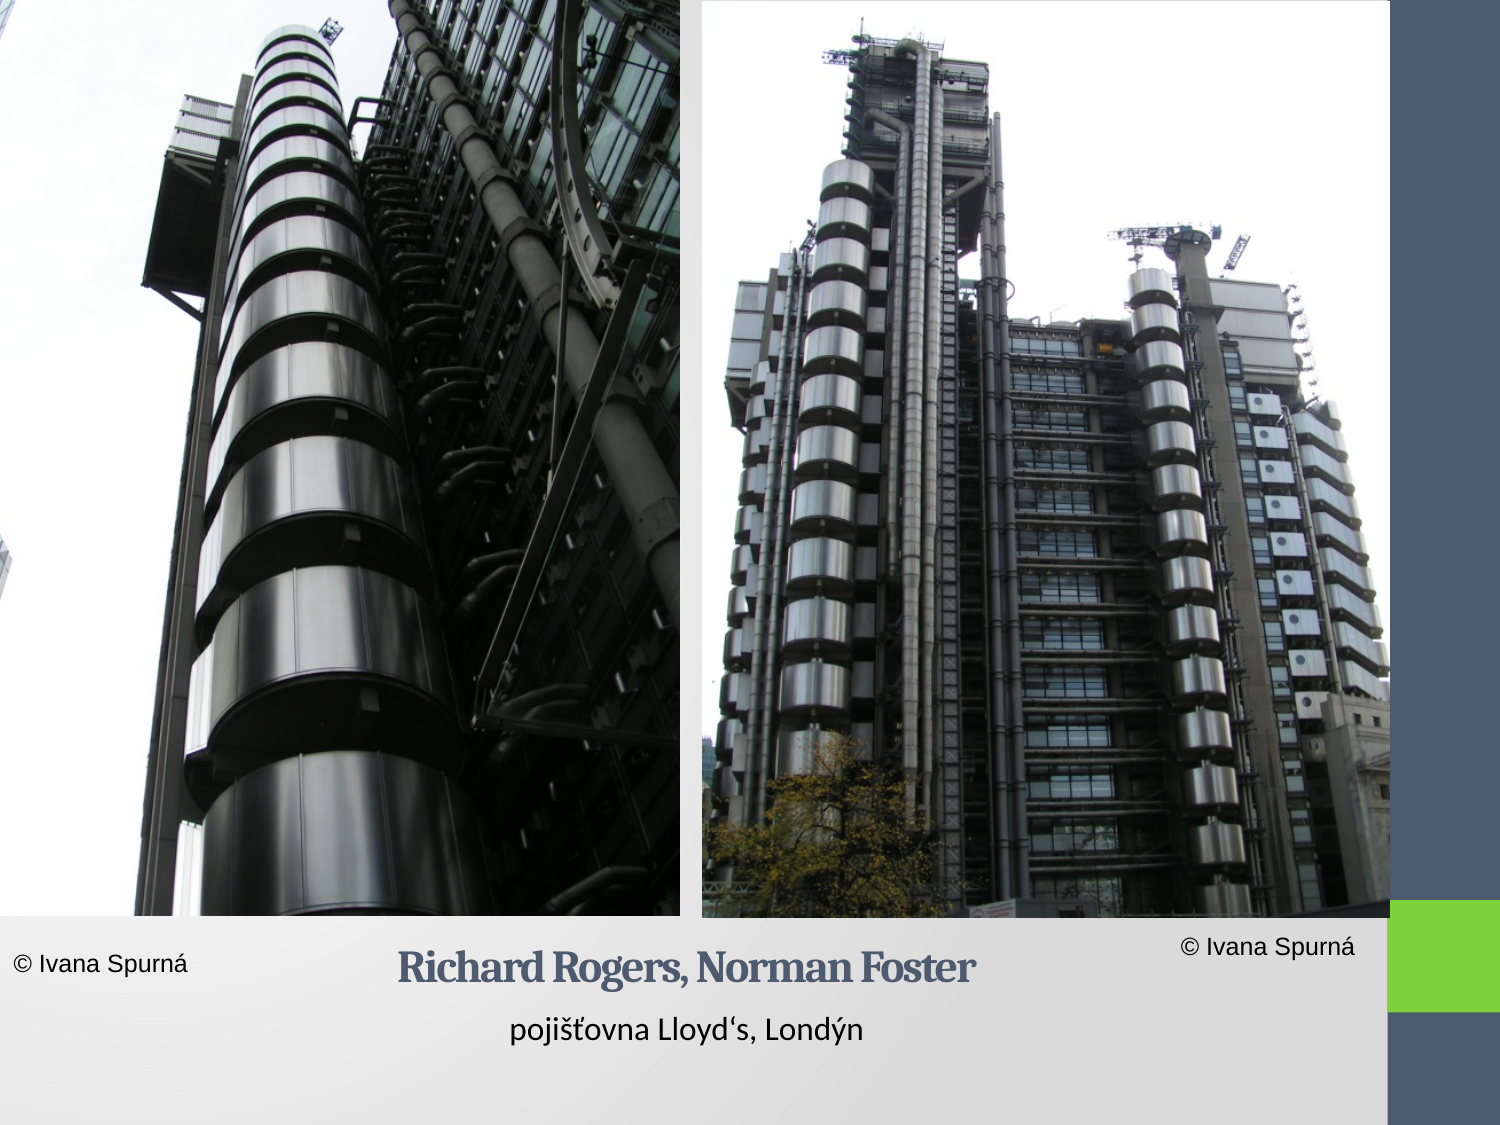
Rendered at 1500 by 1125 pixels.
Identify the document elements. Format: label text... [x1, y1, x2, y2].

picture [702, 1, 1390, 918]
text_box © Ivana Spurná [1166, 924, 1371, 968]
title Richard Rogers, Norman Foster [49, 901, 1325, 999]
picture [0, 0, 680, 916]
list pojišťovna Lloyd‘s, Londýn [49, 999, 1325, 1101]
text_box © Ivana Spurná [0, 940, 204, 986]
